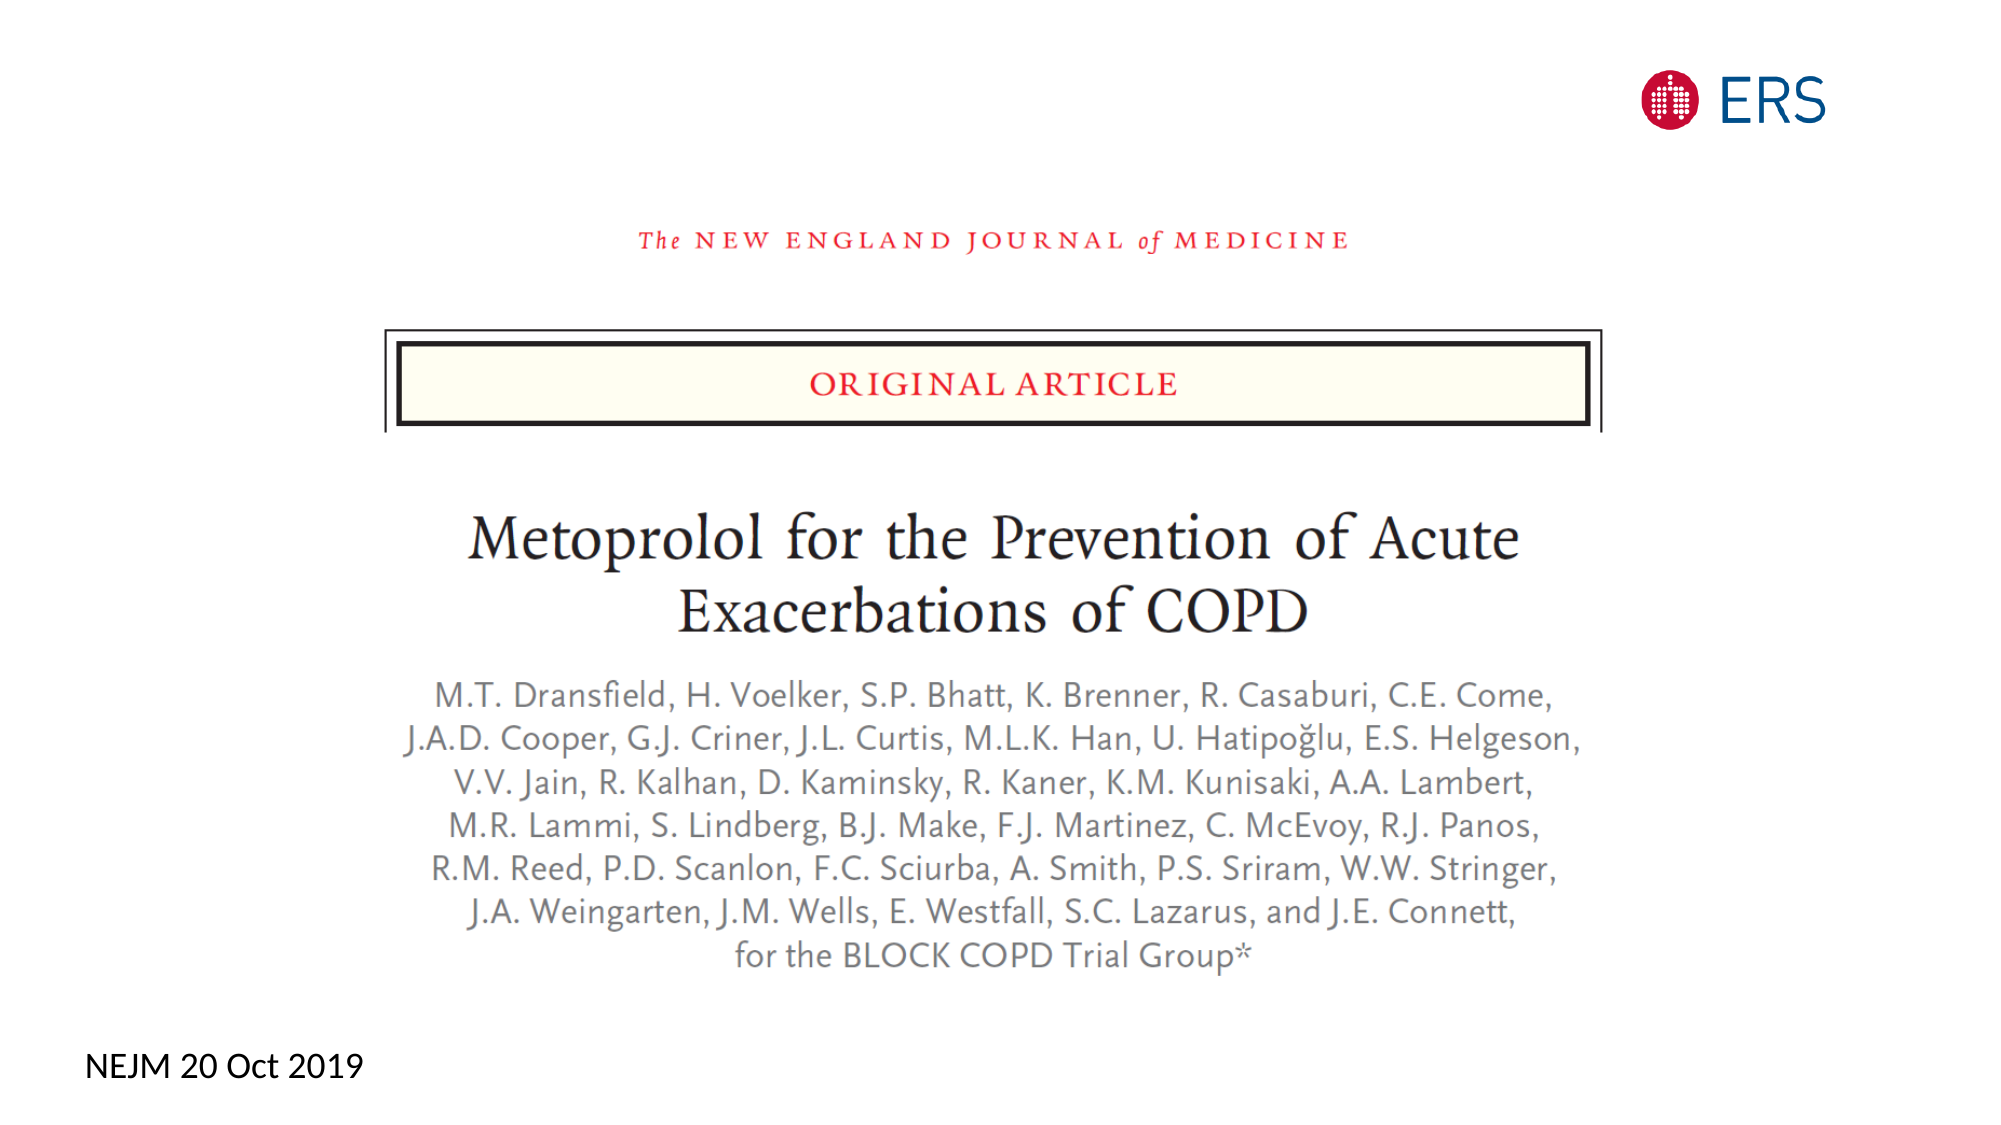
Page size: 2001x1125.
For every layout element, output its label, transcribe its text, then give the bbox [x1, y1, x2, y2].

text_box NEJM 20 Oct 2019 [70, 1034, 379, 1094]
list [241, 161, 1653, 1004]
